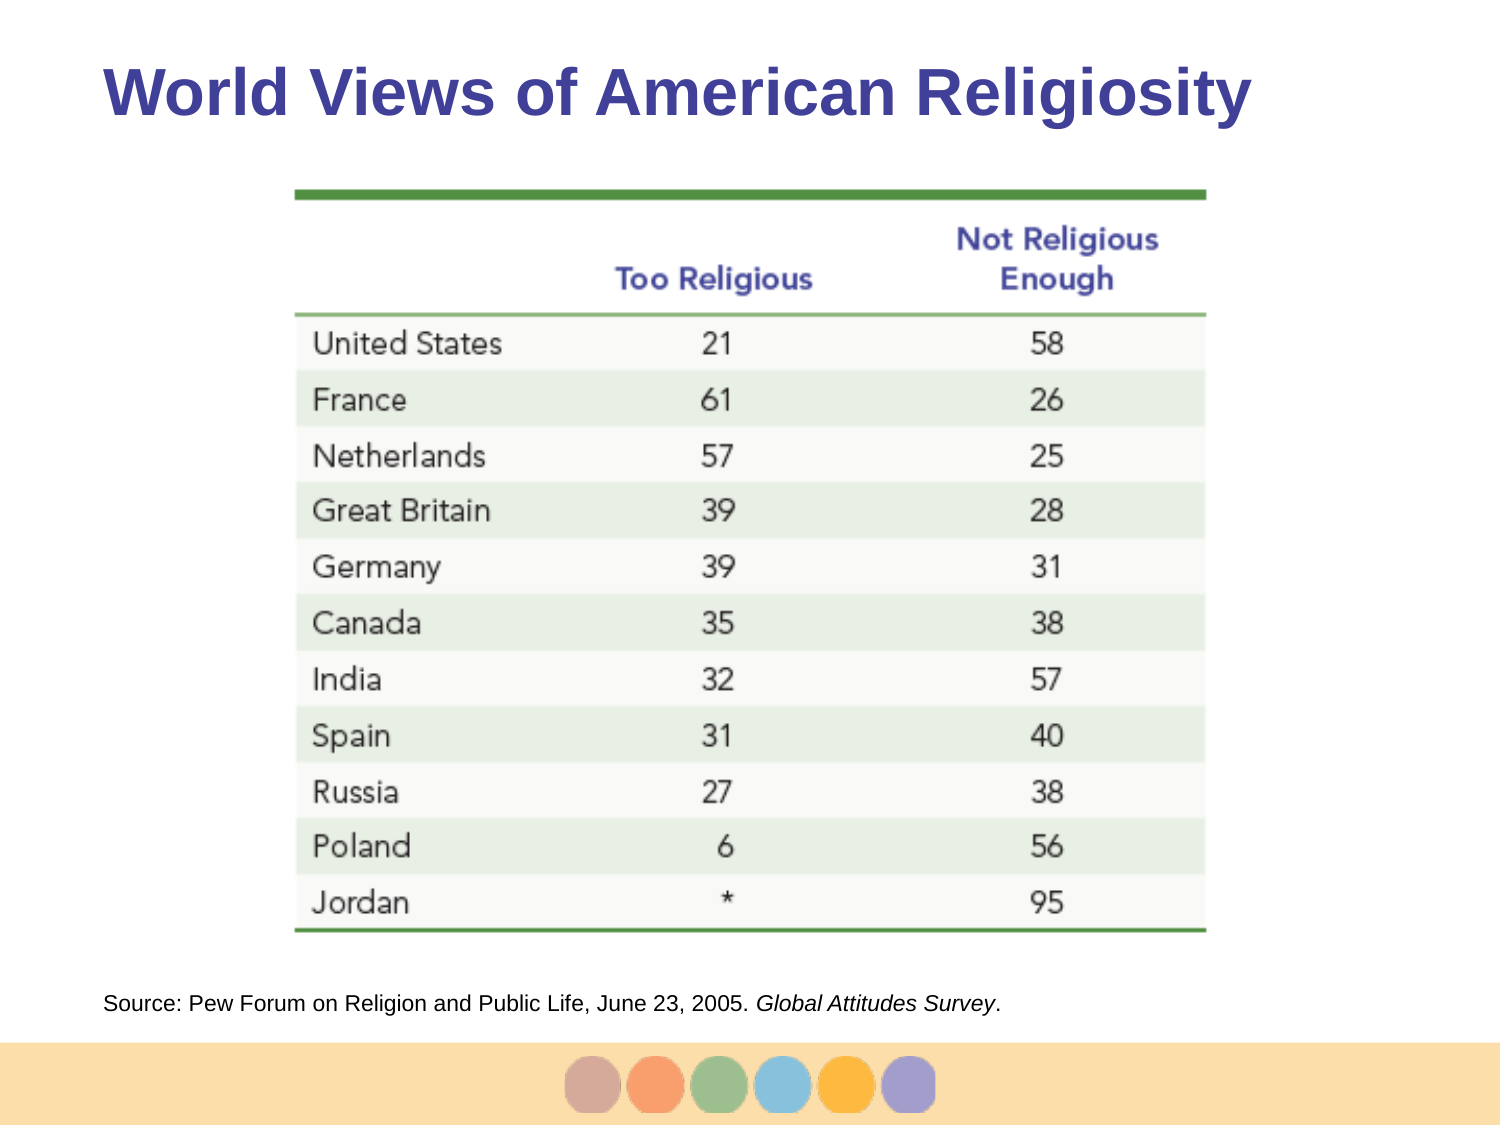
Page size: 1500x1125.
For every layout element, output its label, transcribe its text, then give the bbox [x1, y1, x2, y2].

picture [289, 188, 1211, 937]
title World Views of American Religiosity [103, 0, 1397, 188]
text_box Source: Pew Forum on Religion and Public Life, June 23, 2005. Global Attitudes Survey. [103, 988, 1397, 1016]
